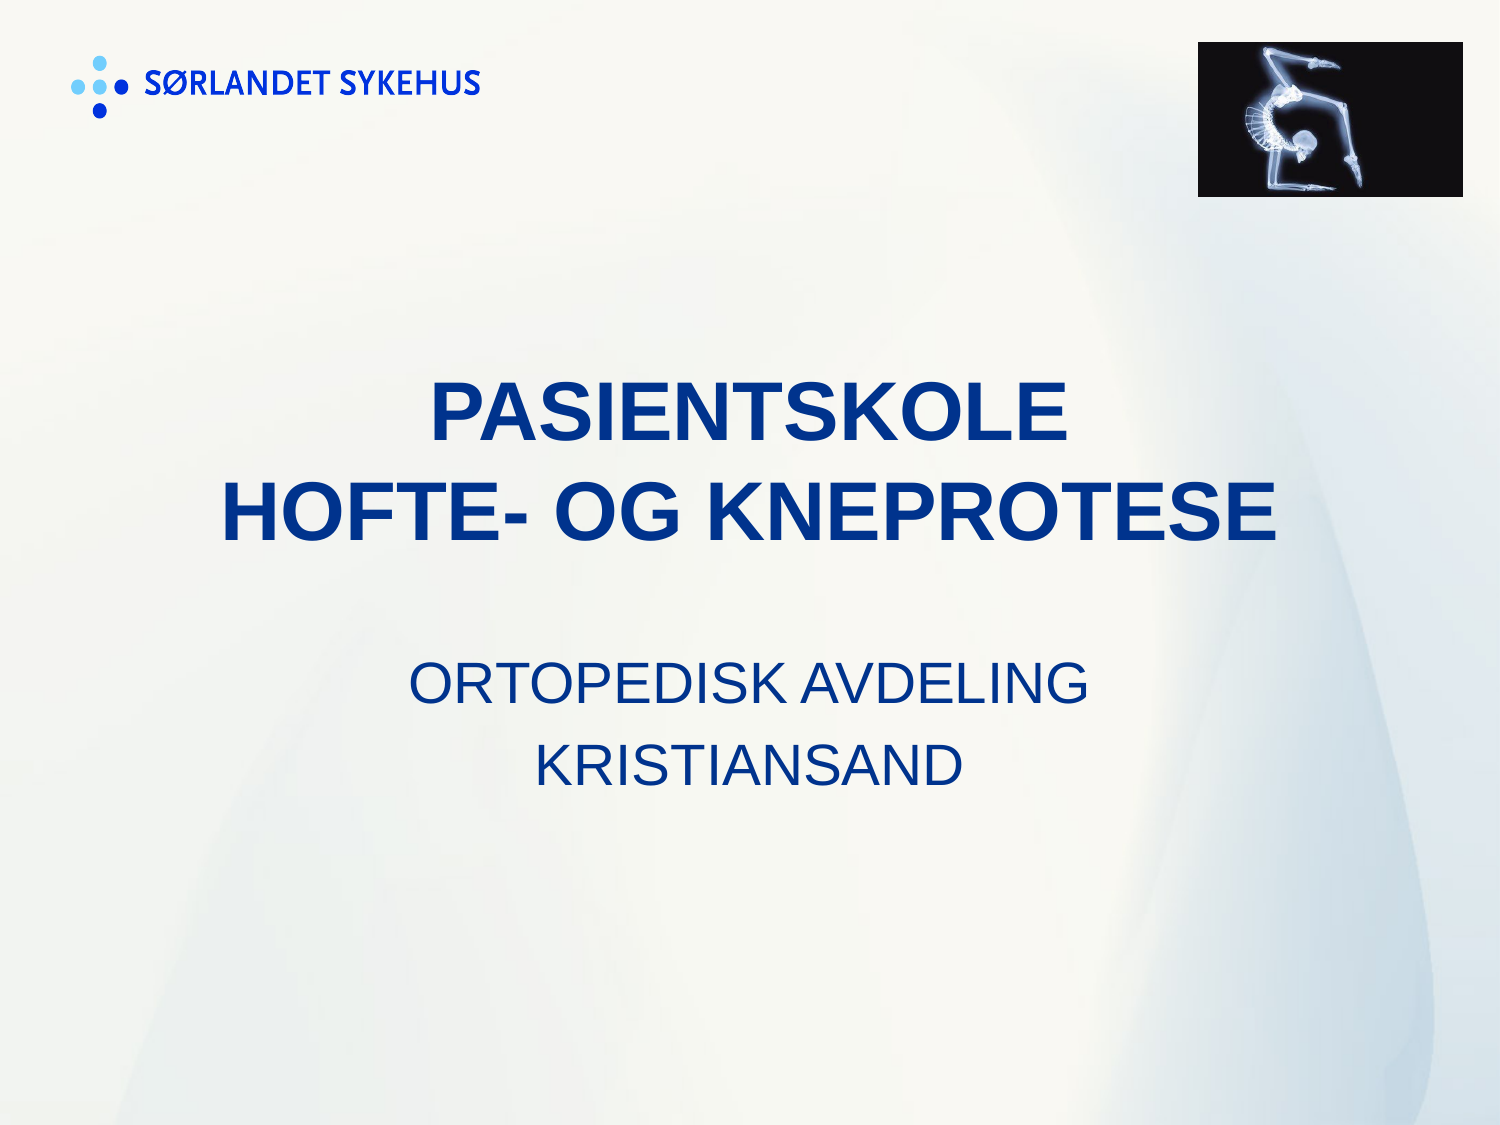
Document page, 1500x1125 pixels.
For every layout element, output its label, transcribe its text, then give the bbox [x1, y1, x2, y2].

subtitle ORTOPEDISK AVDELING KRISTIANSAND [224, 637, 1276, 926]
title PASIENTSKOLE HOFTE- OG KNEPROTESE [112, 349, 1388, 591]
picture [0, 0, 1500, 1125]
